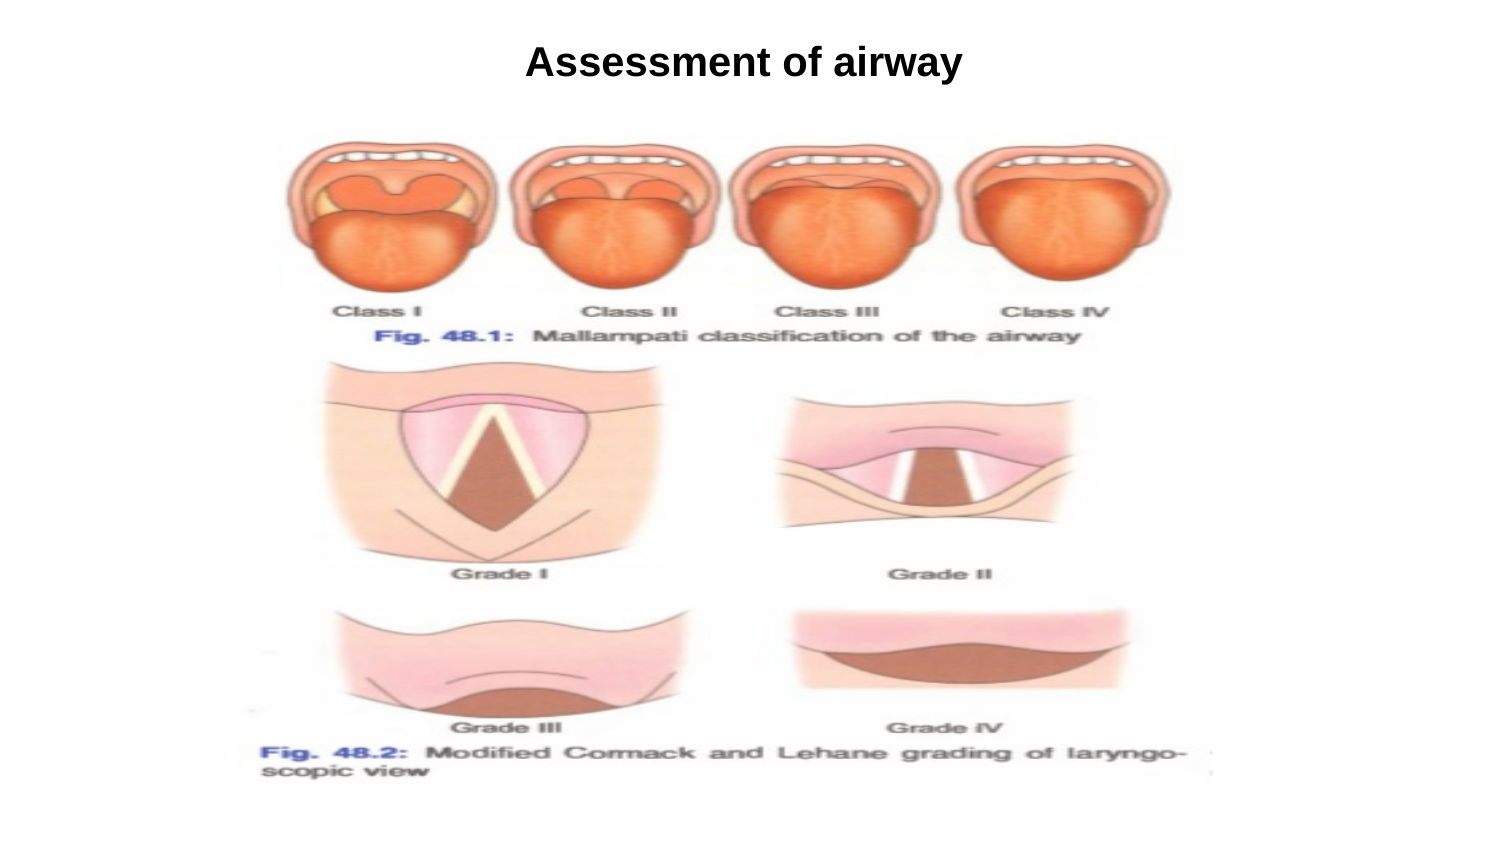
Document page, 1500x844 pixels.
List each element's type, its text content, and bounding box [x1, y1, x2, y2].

title Assessment of airway [75, 21, 1425, 98]
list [237, 96, 1213, 798]
